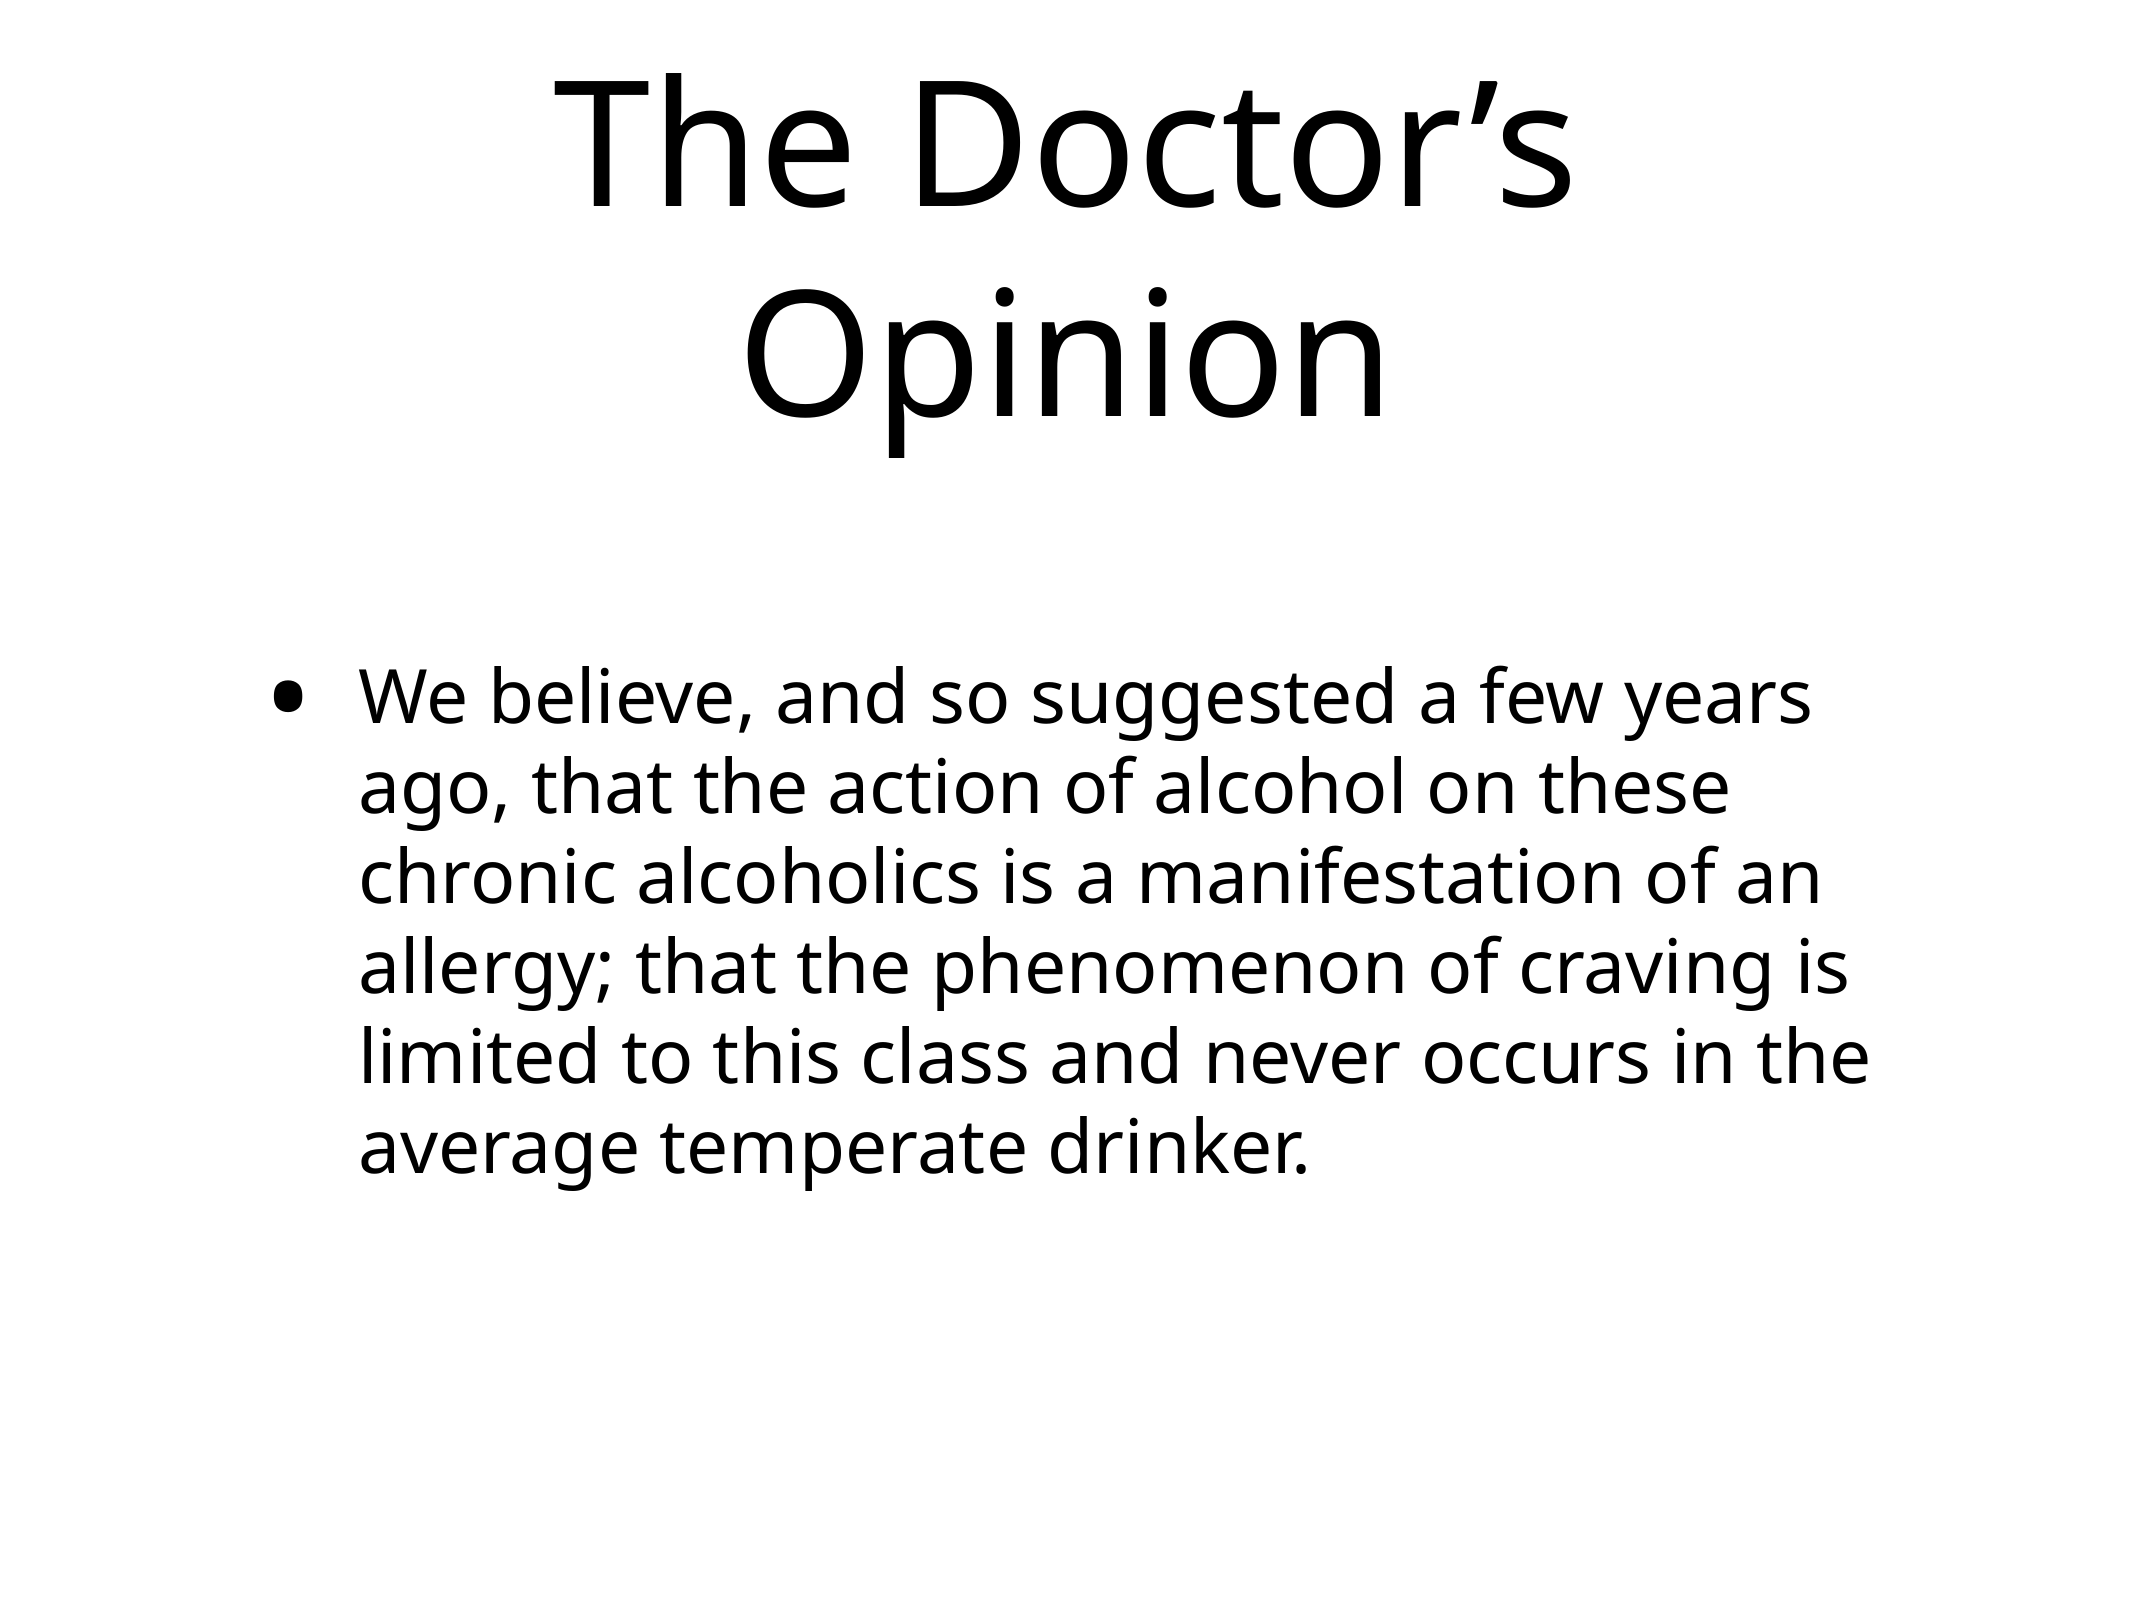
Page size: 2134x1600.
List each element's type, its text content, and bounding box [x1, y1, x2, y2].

title The Doctor’s Opinion [207, 39, 1926, 444]
list We believe, and so suggested a few years ago, that the action of alcohol on these chronic alcoholics is a manifestation of an allergy; that the phenomenon of craving is limited to this class and never occurs in the average temperate drinker. [203, 442, 1922, 1395]
